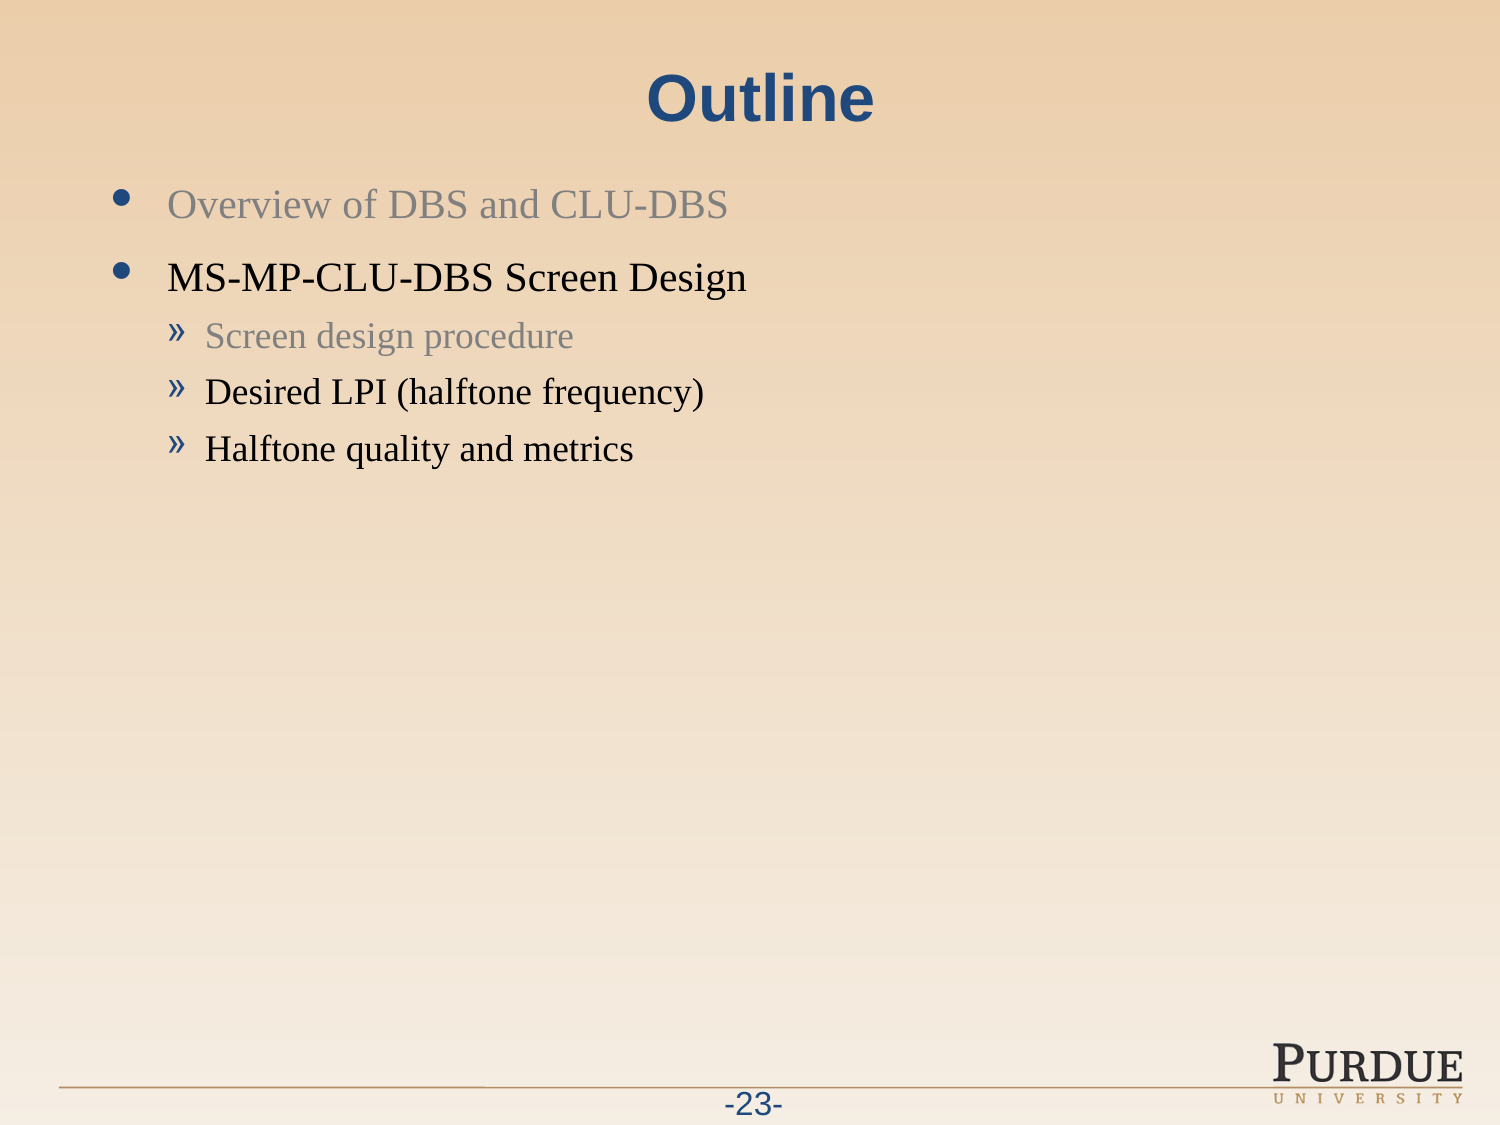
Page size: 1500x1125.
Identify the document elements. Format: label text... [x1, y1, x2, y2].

list Overview of DBS and CLU-DBS MS-MP-CLU-DBS Screen Design Screen design procedure Desired LPI (halftone frequency) Halftone quality and metrics [95, 159, 1428, 1032]
picture [1262, 1037, 1475, 1109]
title Outline [95, 0, 1428, 143]
